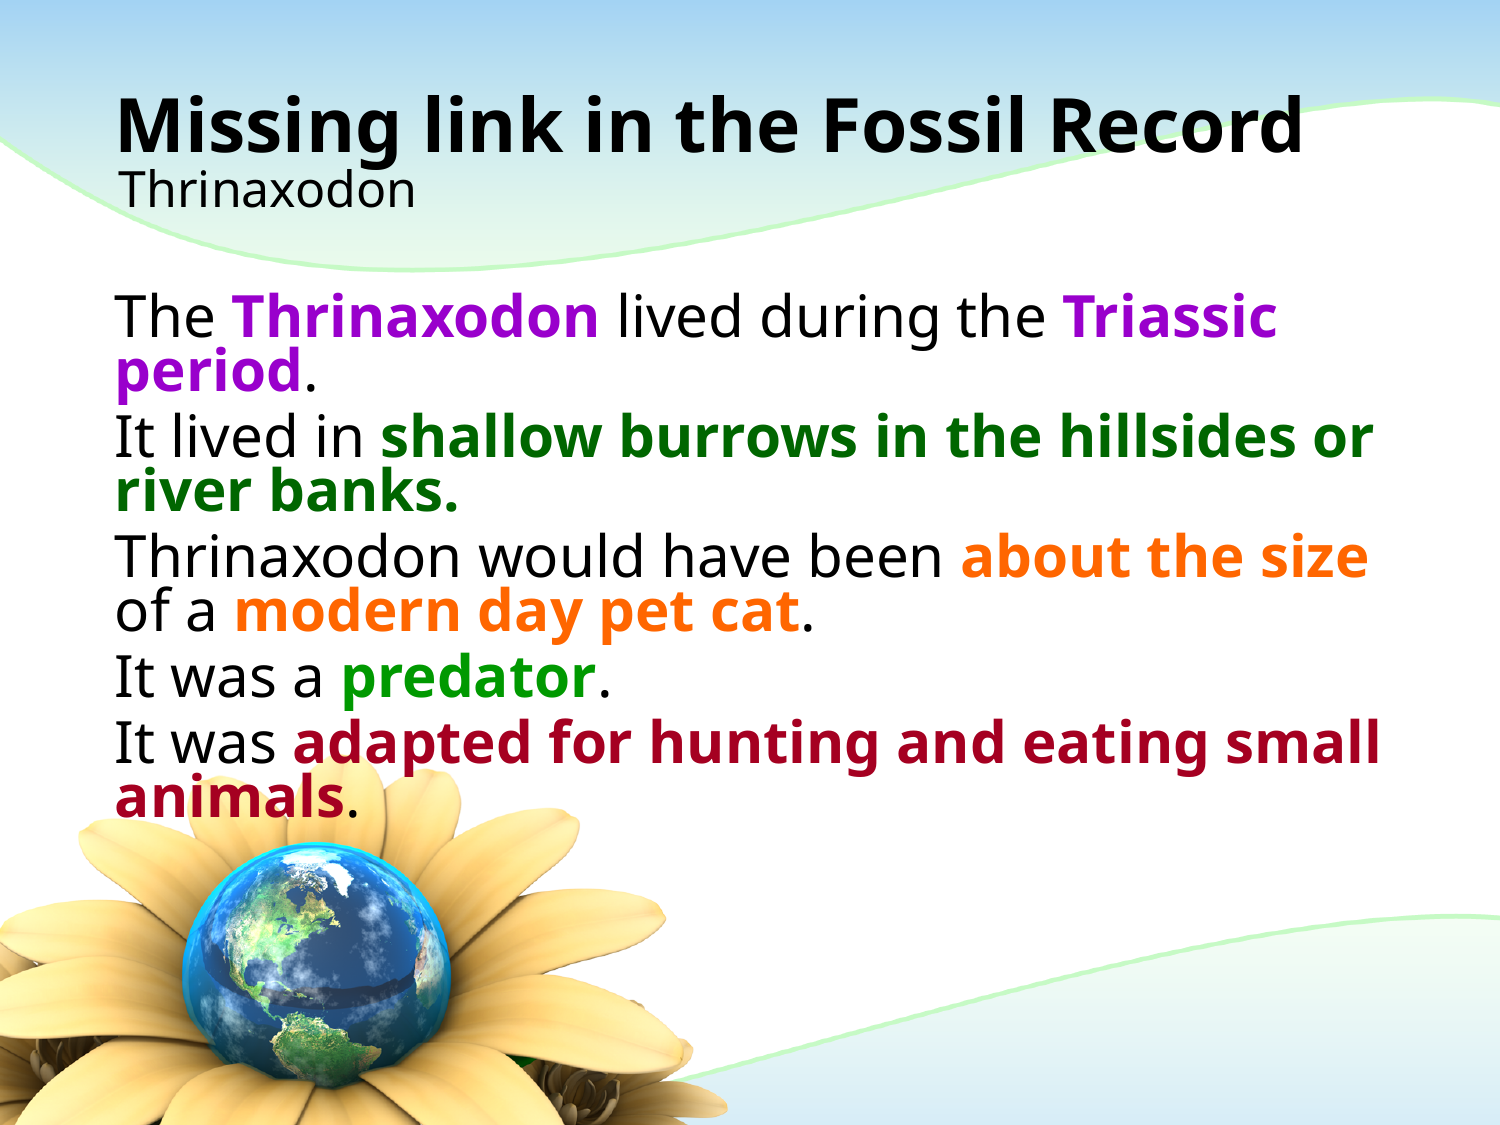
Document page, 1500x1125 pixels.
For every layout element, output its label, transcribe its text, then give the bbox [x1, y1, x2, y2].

title Missing link in the Fossil Record [99, 70, 1450, 176]
list Thrinaxodon [103, 149, 1441, 225]
list The Thrinaxodon lived during the Triassic period. It lived in shallow burrows in the hillsides or river banks. Thrinaxodon would have been about the size of a modern day pet cat. It was a predator. It was adapted for hunting and eating small animals. [99, 287, 1450, 1005]
picture [0, 0, 1500, 1125]
